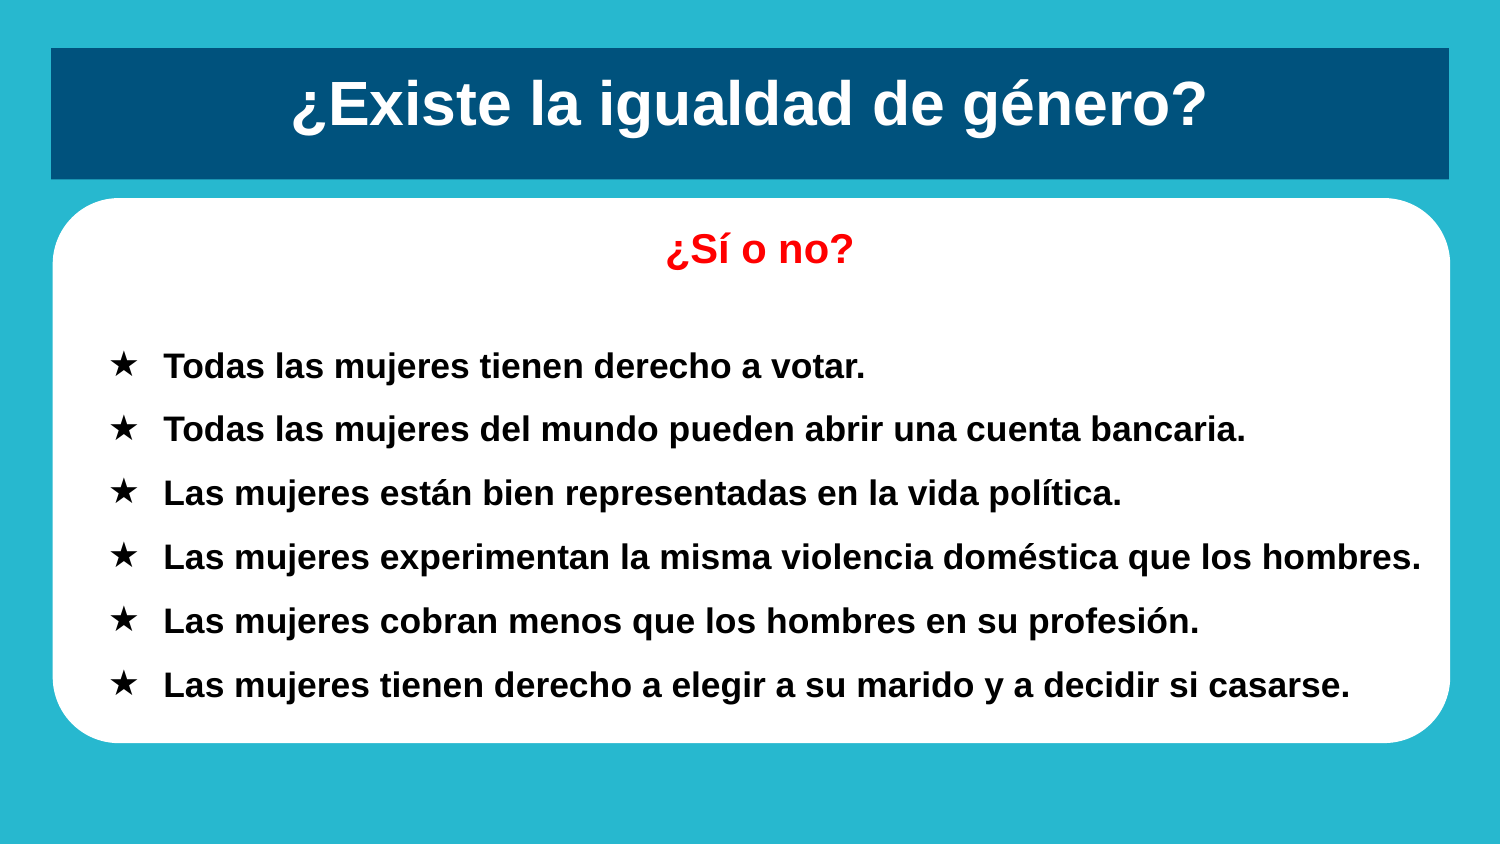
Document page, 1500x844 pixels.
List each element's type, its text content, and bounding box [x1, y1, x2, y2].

title ¿Existe la igualdad de género? [51, 48, 1449, 180]
text_box [53, 217, 1443, 743]
list ¿Sí o no? Todas las mujeres tienen derecho a votar. Todas las mujeres del mundo pueden abrir una cuenta bancaria. Las mujeres están bien representadas en la vida política. Las mujeres experimentan la misma violencia doméstica que los hombres. Las mujeres cobran menos que los hombres en su profesión. Las mujeres tienen derecho a elegir a su marido y a decidir si casarse. [73, 198, 1447, 706]
